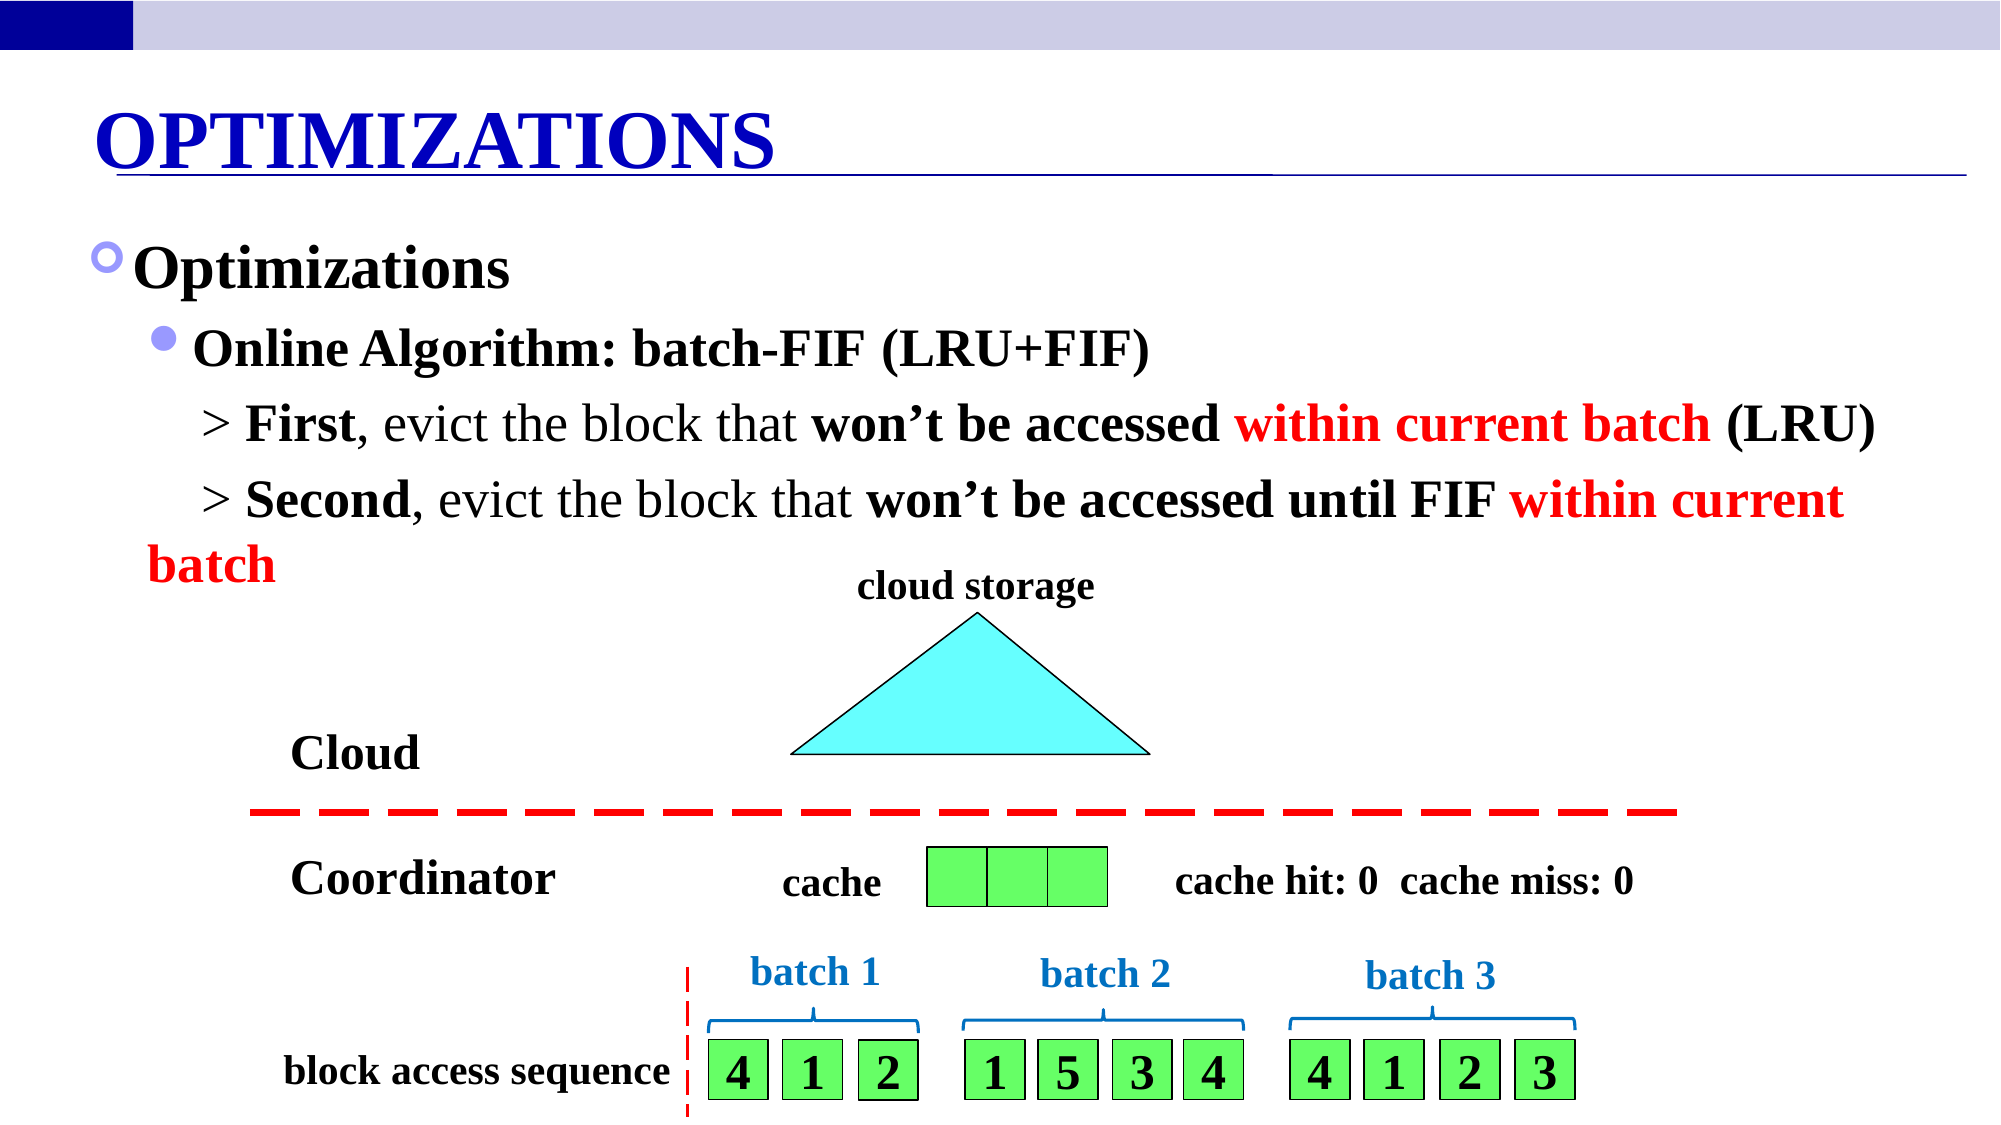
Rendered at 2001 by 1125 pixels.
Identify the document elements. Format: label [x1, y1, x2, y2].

text_box [79, 78, 1917, 189]
text_box [72, 218, 1911, 1117]
